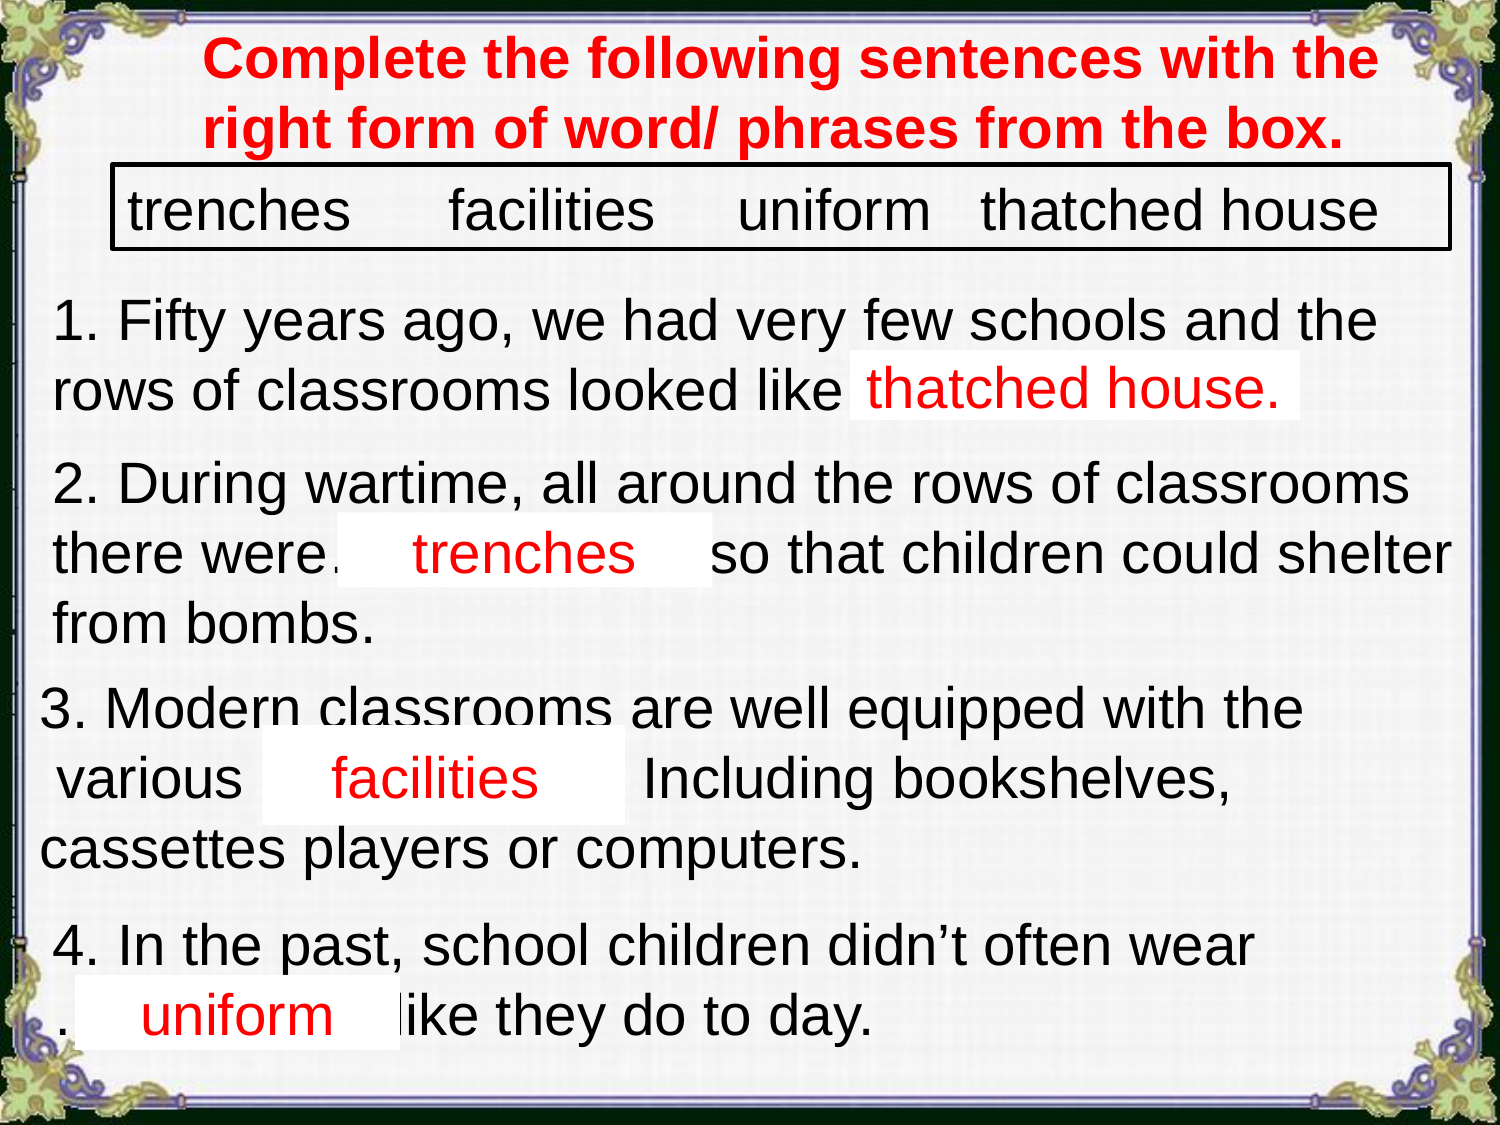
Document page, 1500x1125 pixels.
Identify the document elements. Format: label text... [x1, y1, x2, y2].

text_box thatched house. [848, 348, 1302, 422]
text_box 2. During wartime, all around the rows of classrooms there were………………..so that children could shelter from bombs. [37, 437, 1500, 663]
text_box facilities [260, 723, 627, 827]
text_box 1. Fifty years ago, we had very few schools and the rows of classrooms looked like………………. [37, 274, 1425, 430]
text_box 4. In the past, school children didn’t often wear …………….. like they do to day. [37, 899, 1363, 1055]
text_box Complete the following sentences with the right form of word/ phrases from the box. [187, 12, 1413, 164]
text_box trenches facilities uniform thatched house [112, 164, 1450, 249]
text_box uniform [73, 973, 402, 1052]
picture [0, 0, 1500, 1125]
text_box 3. Modern classrooms are well equipped with the various ………………. Including bookshelves, cassettes players or computers. [24, 662, 1488, 888]
text_box trenches [335, 510, 714, 589]
